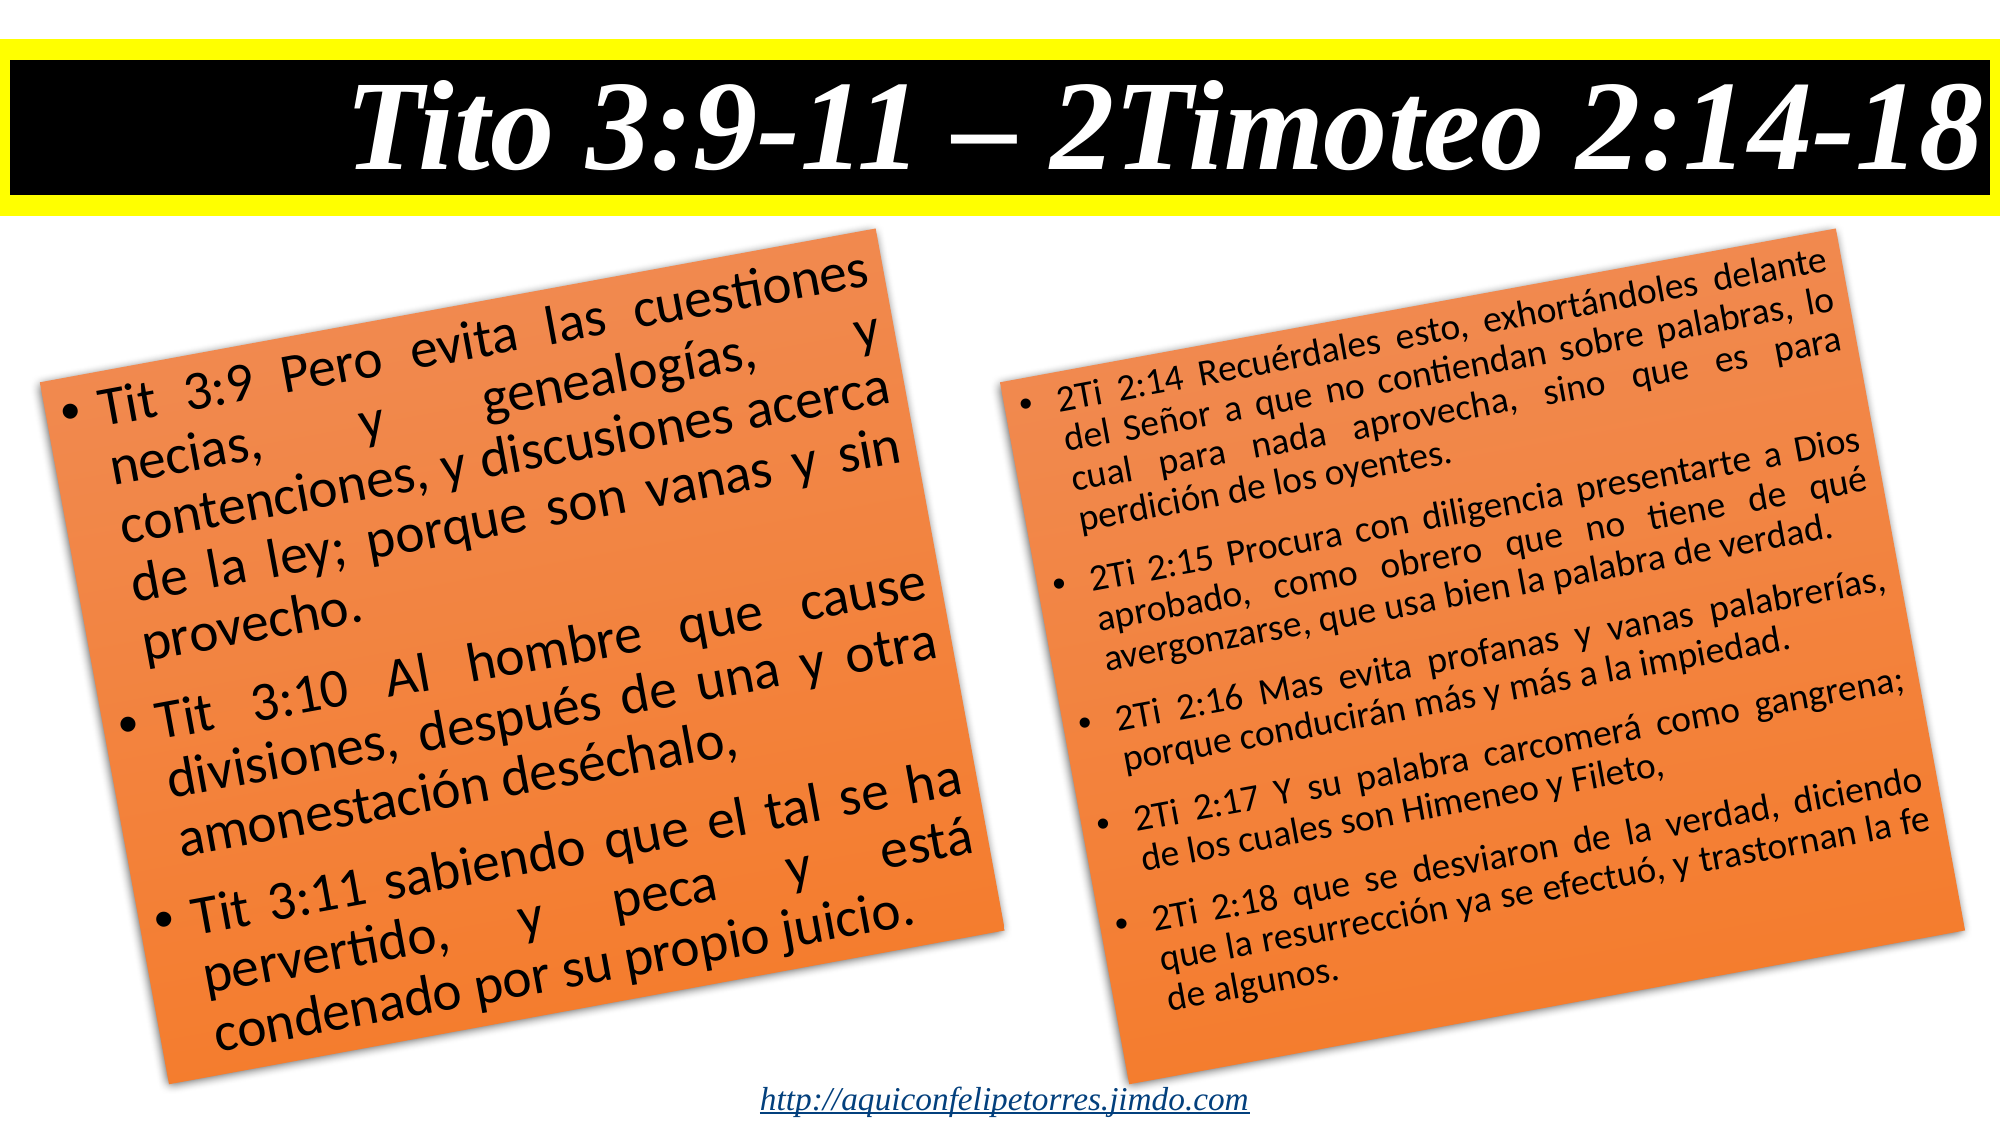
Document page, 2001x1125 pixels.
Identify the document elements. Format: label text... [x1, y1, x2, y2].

text_box http://aquiconfelipetorres.jimdo.com [745, 1069, 1265, 1125]
list 2Ti 2:14 Recuérdales esto, exhortándoles delante del Señor a que no contiendan sobre palabras, lo cual para nada aprovecha, sino que es para perdición de los oyentes. 2Ti 2:15 Procura con diligencia presentarte a Dios aprobado, como obrero que no tiene de qué avergonzarse, que usa bien la palabra de verdad. 2Ti 2:16 Mas evita profanas y vanas palabrerías, porque conducirán más y más a la impiedad. 2Ti 2:17 Y su palabra carcomerá como gangrena; de los cuales son Himeneo y Fileto, 2Ti 2:18 que se desviaron de la verdad, diciendo que la resurrección ya se efectuó, y trastornan la fe de algunos. [999, 228, 1966, 1069]
list Tit 3:9 Pero evita las cuestiones necias, y genealogías, y contenciones, y discusiones acerca de la ley; porque son vanas y sin provecho. Tit 3:10 Al hombre que cause divisiones, después de una y otra amonestación deséchalo, Tit 3:11 sabiendo que el tal se ha pervertido, y peca y está condenado por su propio juicio. [39, 228, 1005, 1085]
title Tito 3:9-11 – 2Timoteo 2:14-18 [0, 49, 2000, 206]
